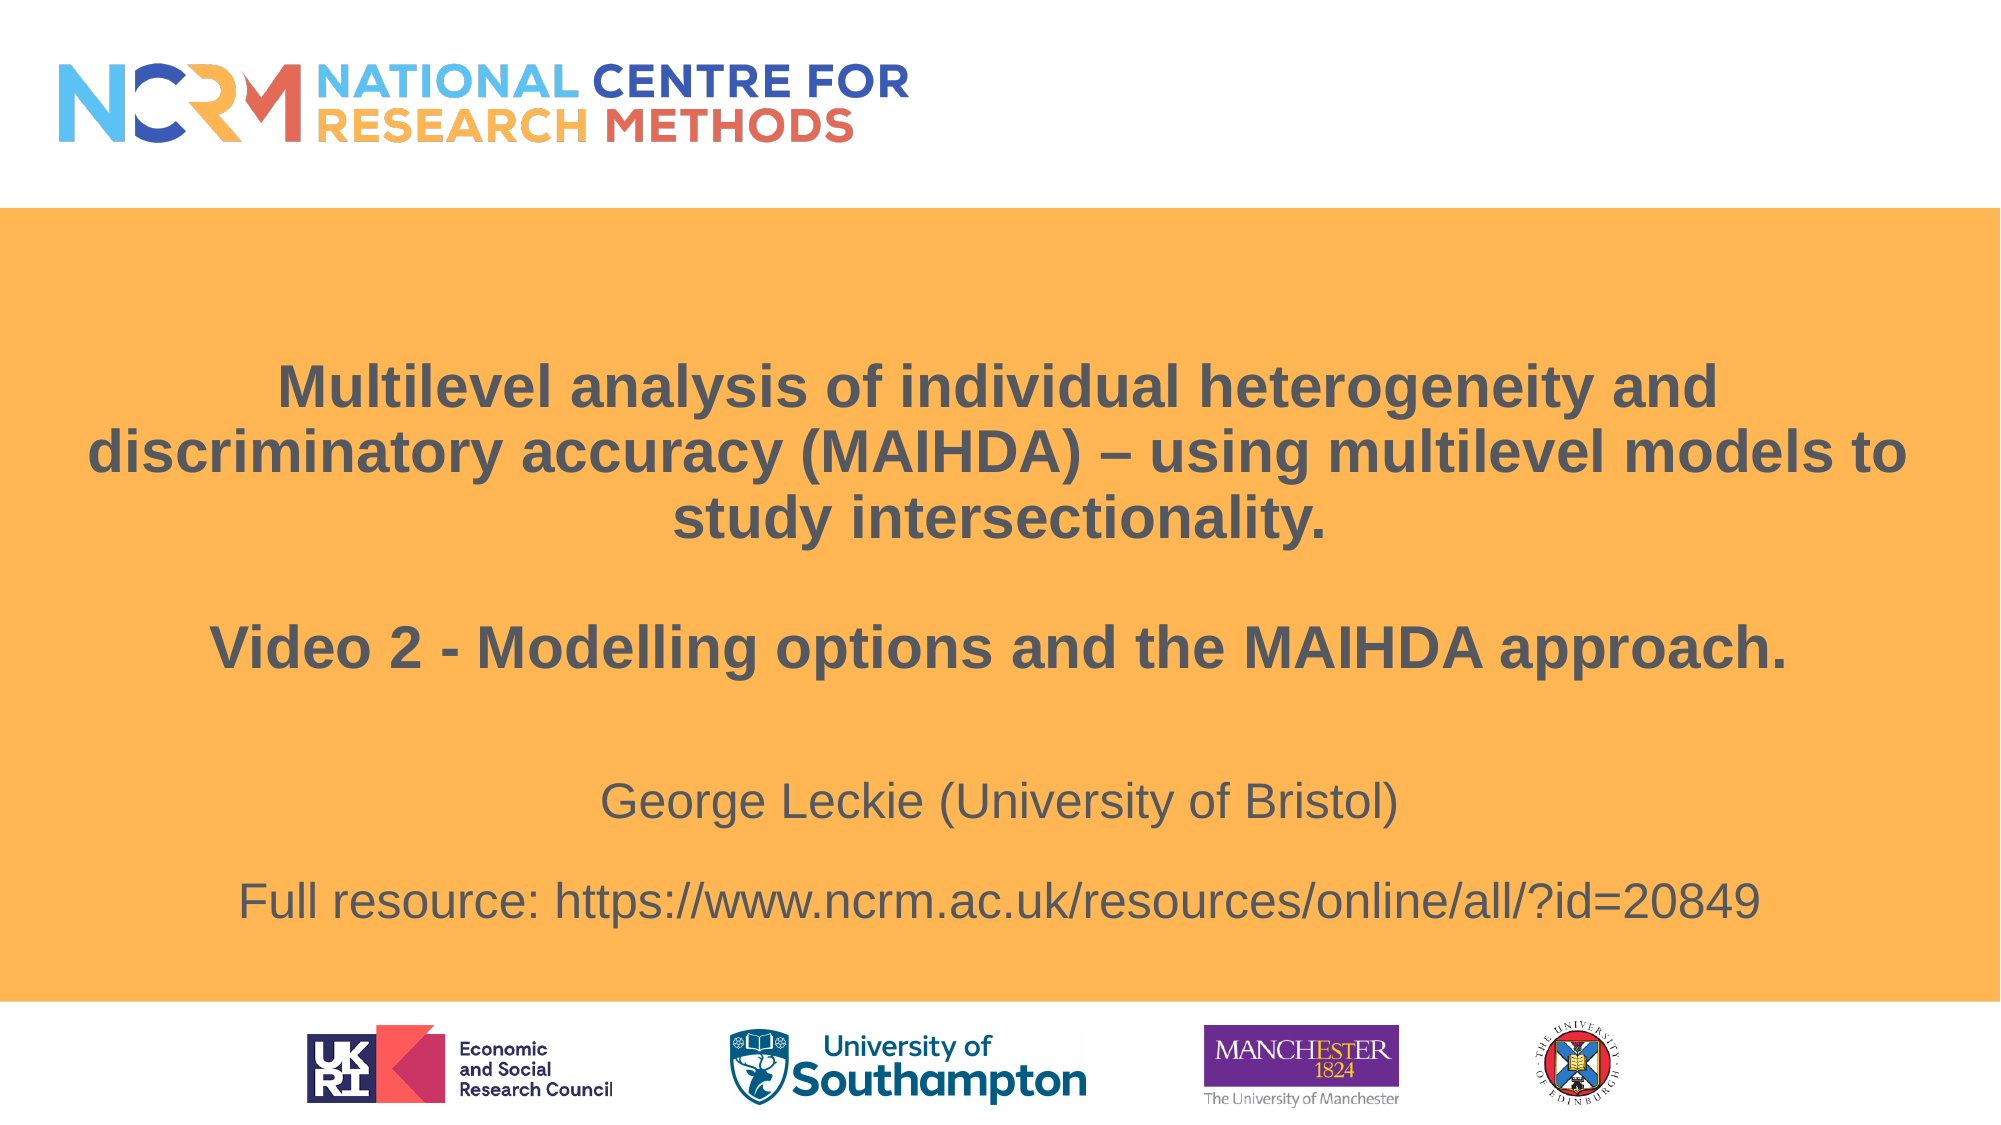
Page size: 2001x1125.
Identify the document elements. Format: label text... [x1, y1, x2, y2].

picture [764, 1072, 990, 1105]
title Multilevel analysis of individual heterogeneity and discriminatory accuracy (MAIHDA) – using multilevel models to study intersectionality. Video 2 - Modelling options and the MAIHDA approach. [59, 275, 1941, 690]
picture [1204, 1072, 1399, 1108]
picture [1043, 1078, 1053, 1090]
picture [762, 1072, 783, 1093]
picture [1535, 1072, 1619, 1105]
picture [307, 1072, 612, 1103]
picture [856, 1072, 864, 1090]
picture [730, 1072, 755, 1105]
picture [997, 1077, 1007, 1090]
picture [927, 1077, 937, 1090]
picture [997, 1072, 1086, 1105]
picture [828, 1077, 839, 1090]
picture [59, 63, 909, 143]
subtitle George Leckie (University of Bristol) Full resource: https://www.ncrm.ac.uk/resources/online/all/?id=20849 [59, 768, 1941, 1072]
picture [736, 1072, 752, 1093]
